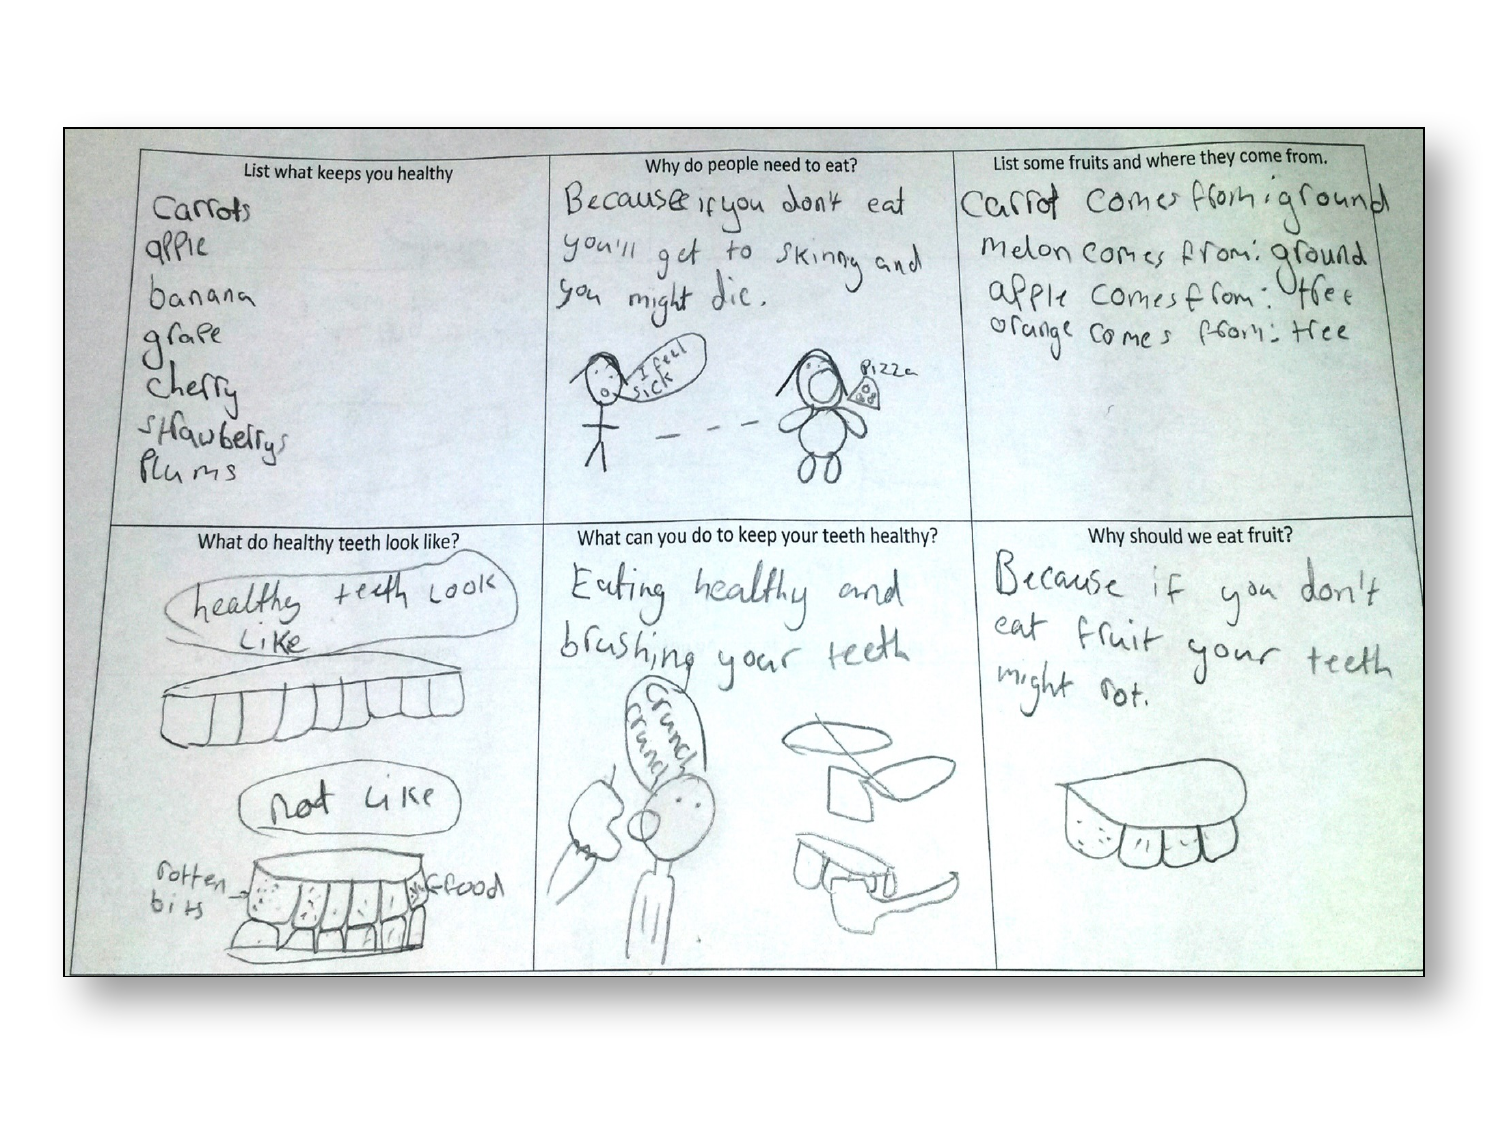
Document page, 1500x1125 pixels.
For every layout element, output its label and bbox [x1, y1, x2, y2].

picture [64, 128, 1424, 977]
